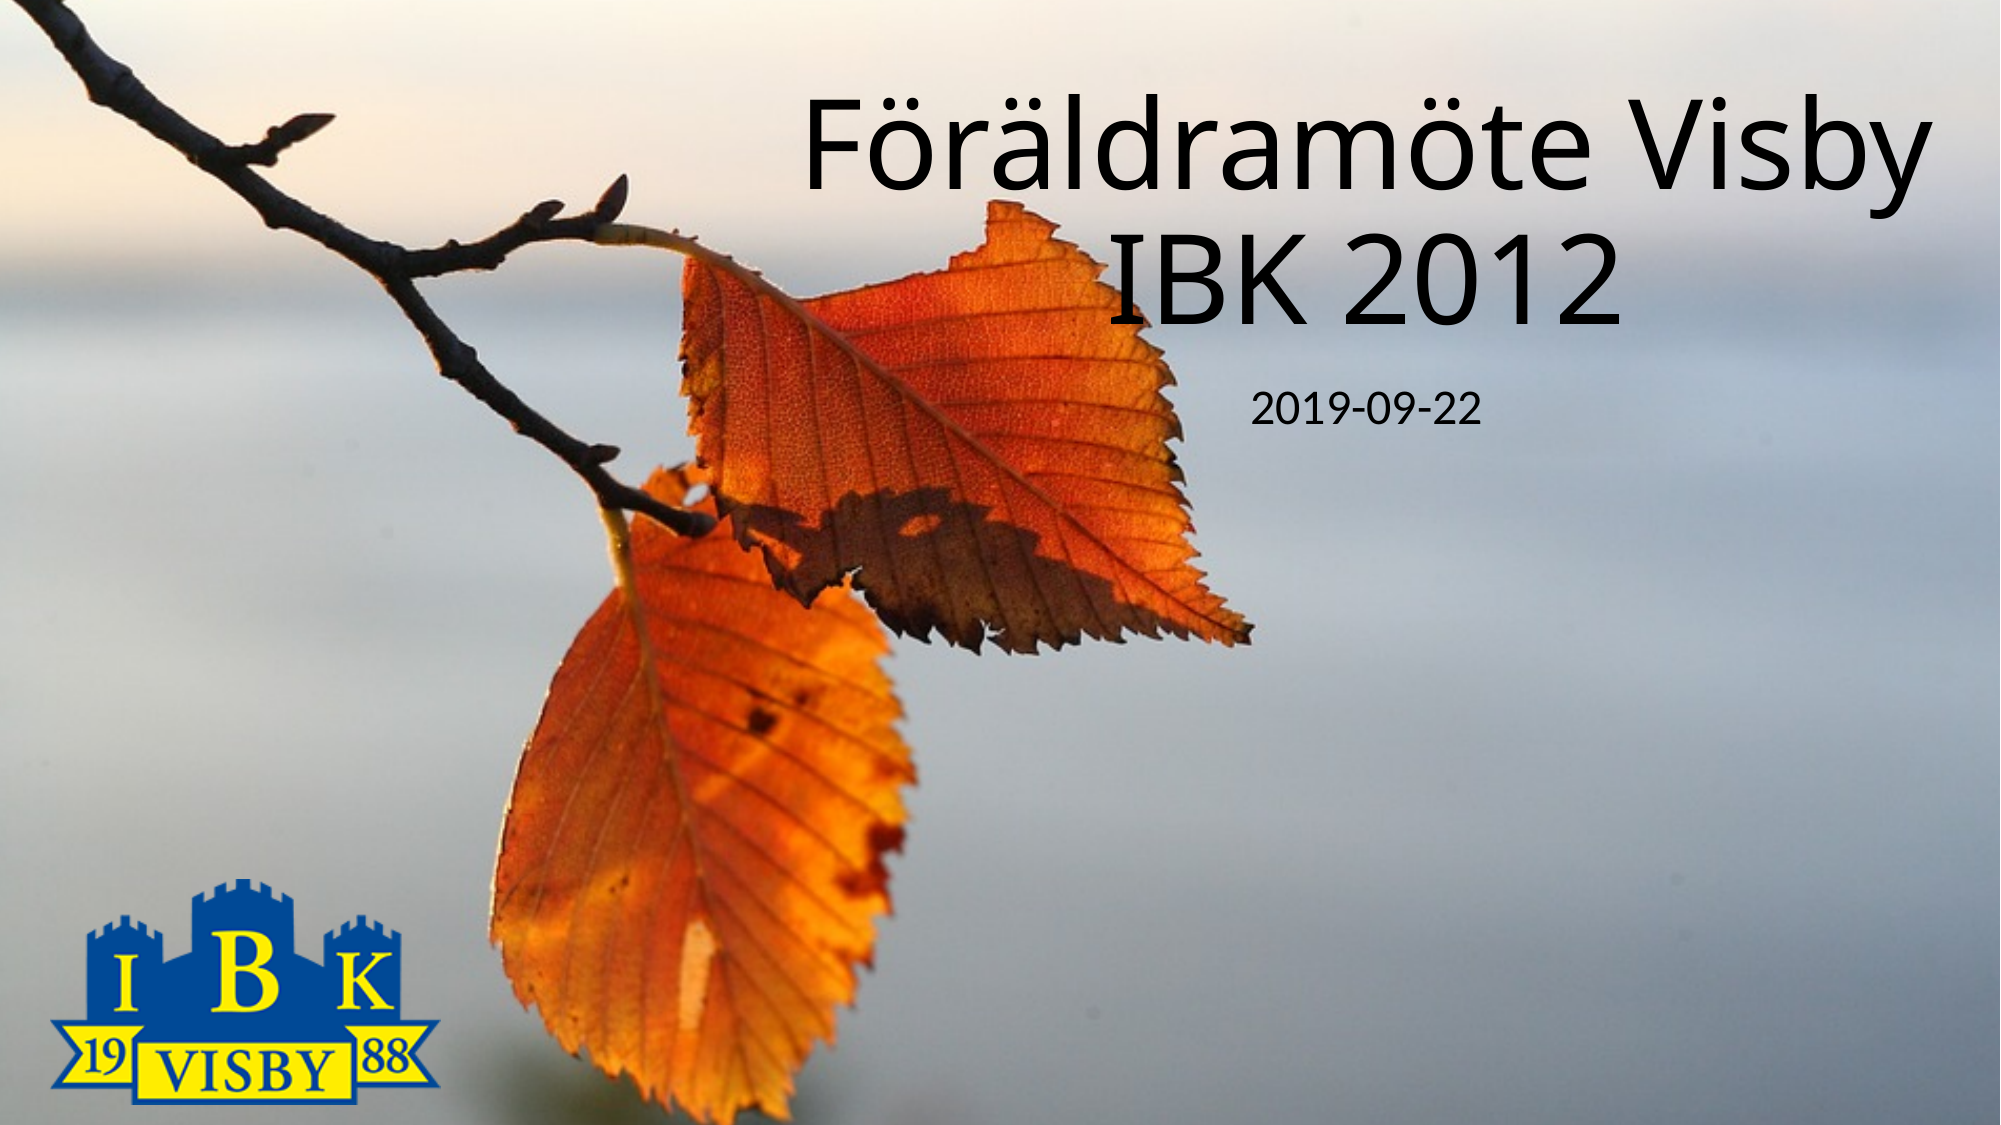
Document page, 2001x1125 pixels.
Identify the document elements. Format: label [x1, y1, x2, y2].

text_box [0, 0, 2000, 1125]
